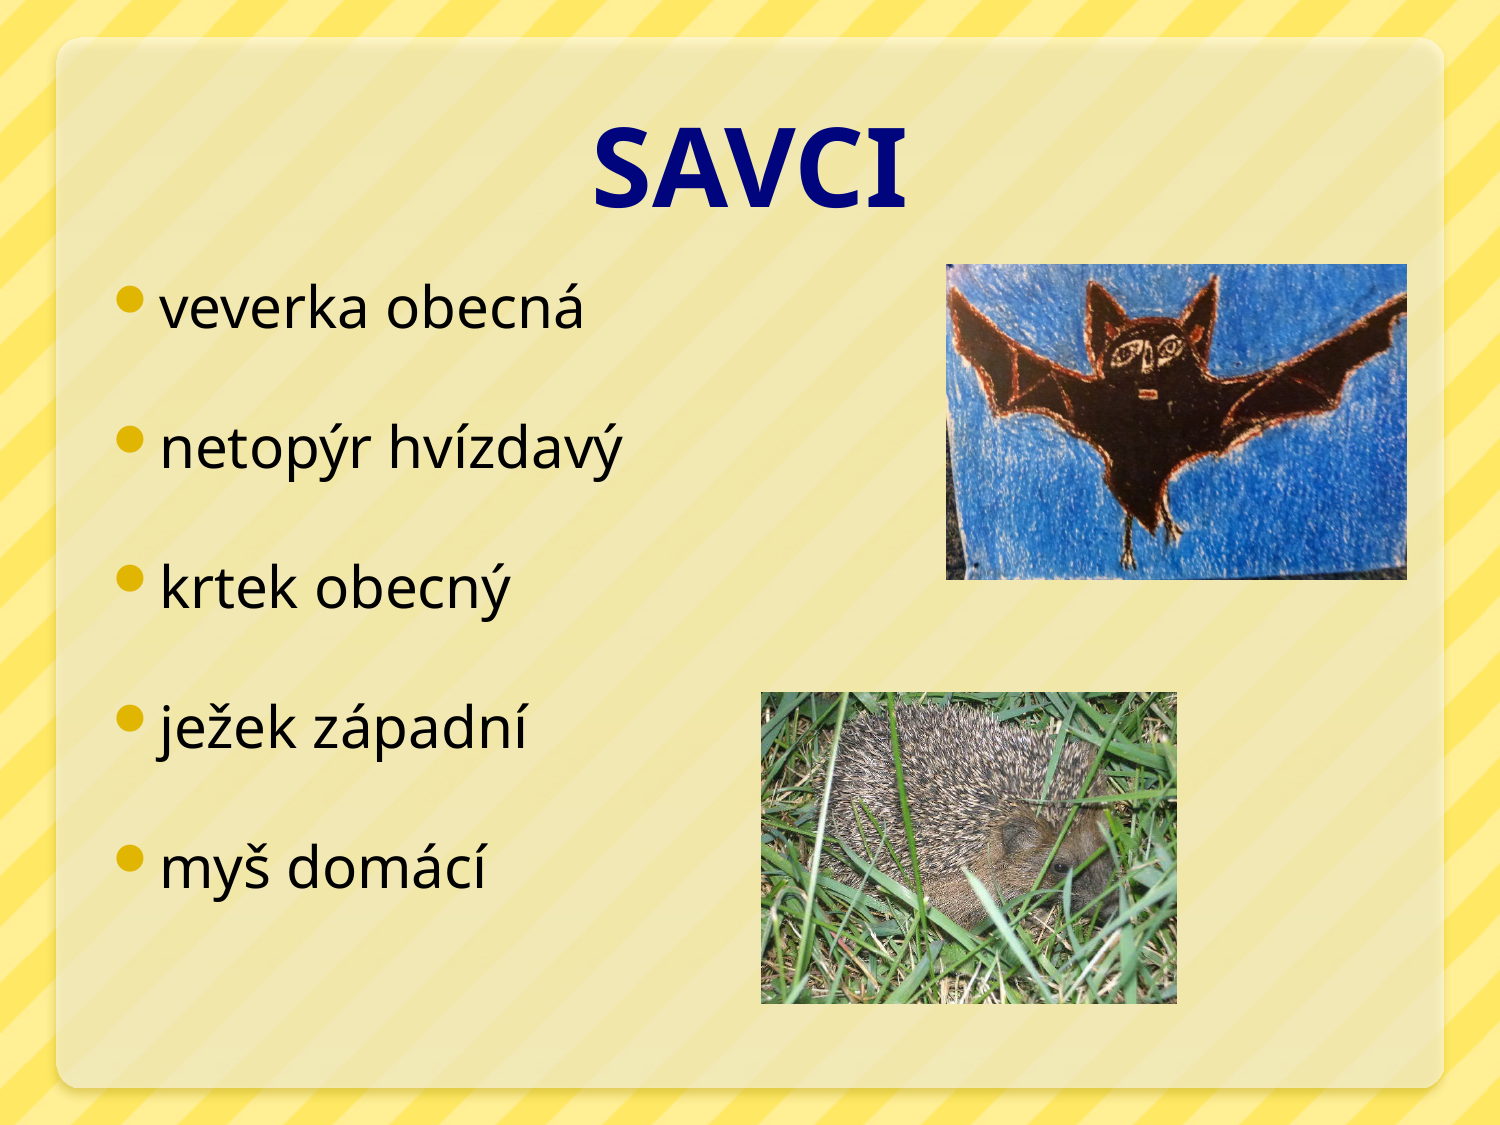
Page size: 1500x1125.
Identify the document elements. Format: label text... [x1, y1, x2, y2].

picture [946, 264, 1407, 580]
picture [761, 692, 1177, 1004]
list veverka obecná netopýr hvízdavý krtek obecný ježek západní myš domácí [75, 262, 1425, 1005]
title SAVCI [75, 50, 1425, 238]
